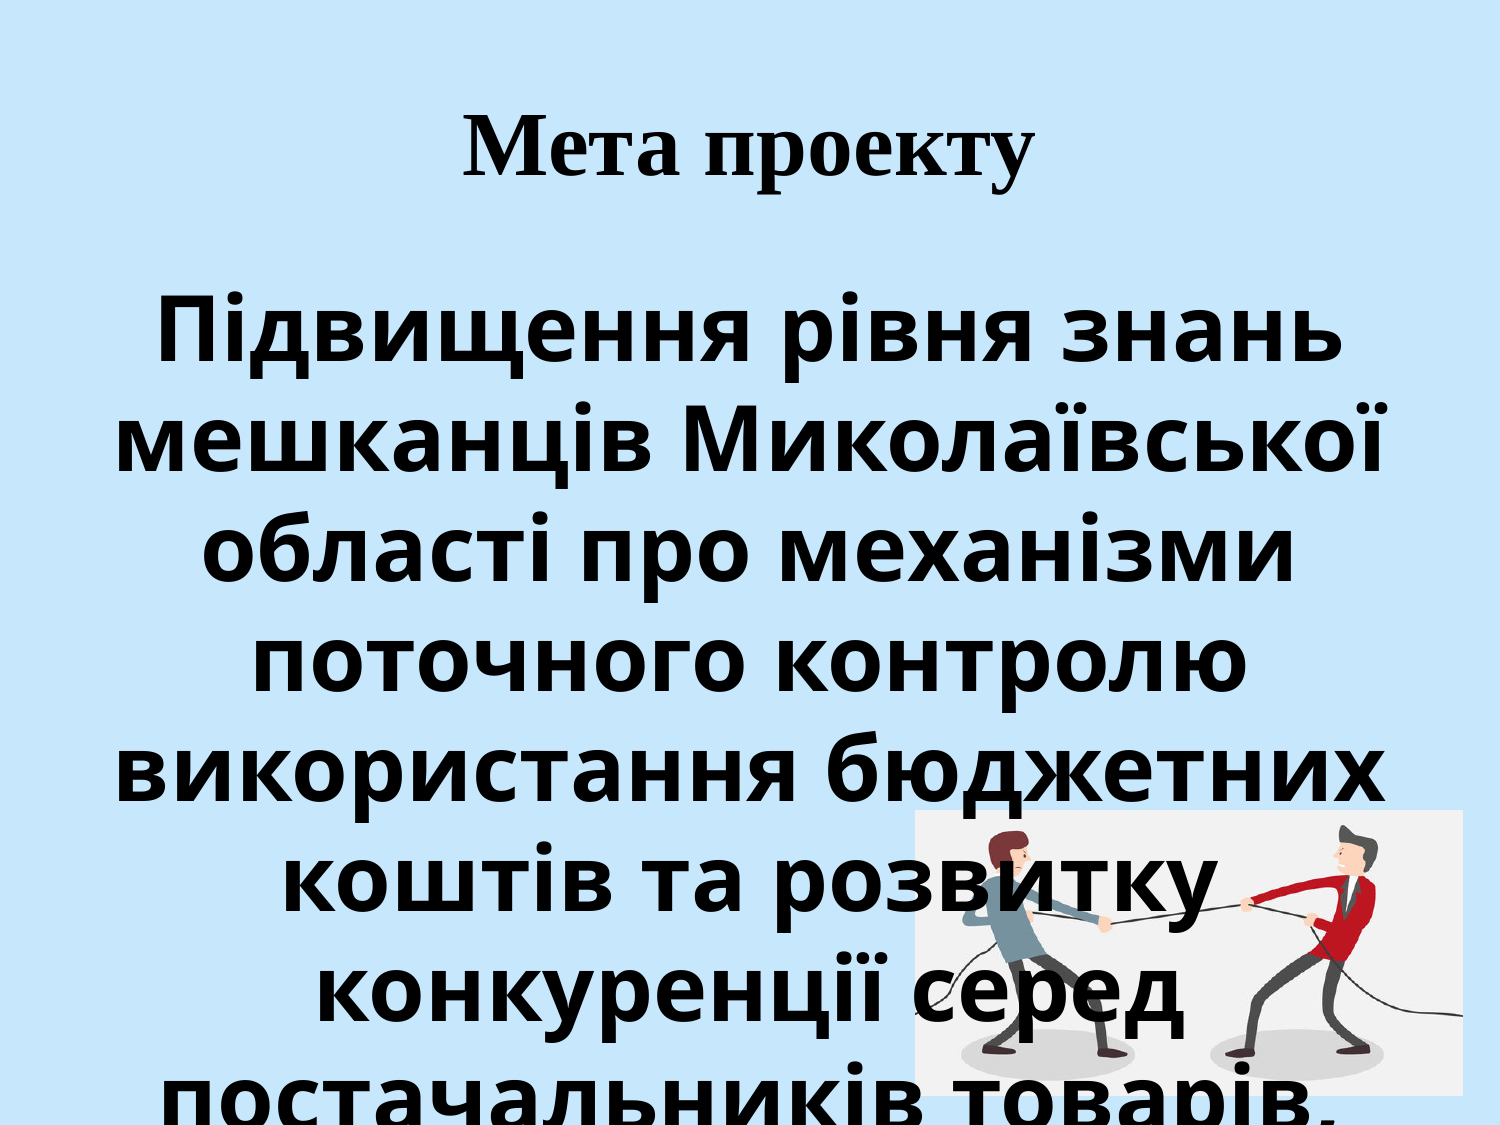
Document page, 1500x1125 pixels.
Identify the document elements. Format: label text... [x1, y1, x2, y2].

title Мета проекту [75, 45, 1425, 233]
picture [915, 810, 1463, 1096]
list Підвищення рівня знань мешканців Миколаївської області про механізми поточного контролю використання бюджетних коштів та розвитку конкуренції серед постачальників товарів, робіт і послуг. [75, 262, 1425, 1005]
